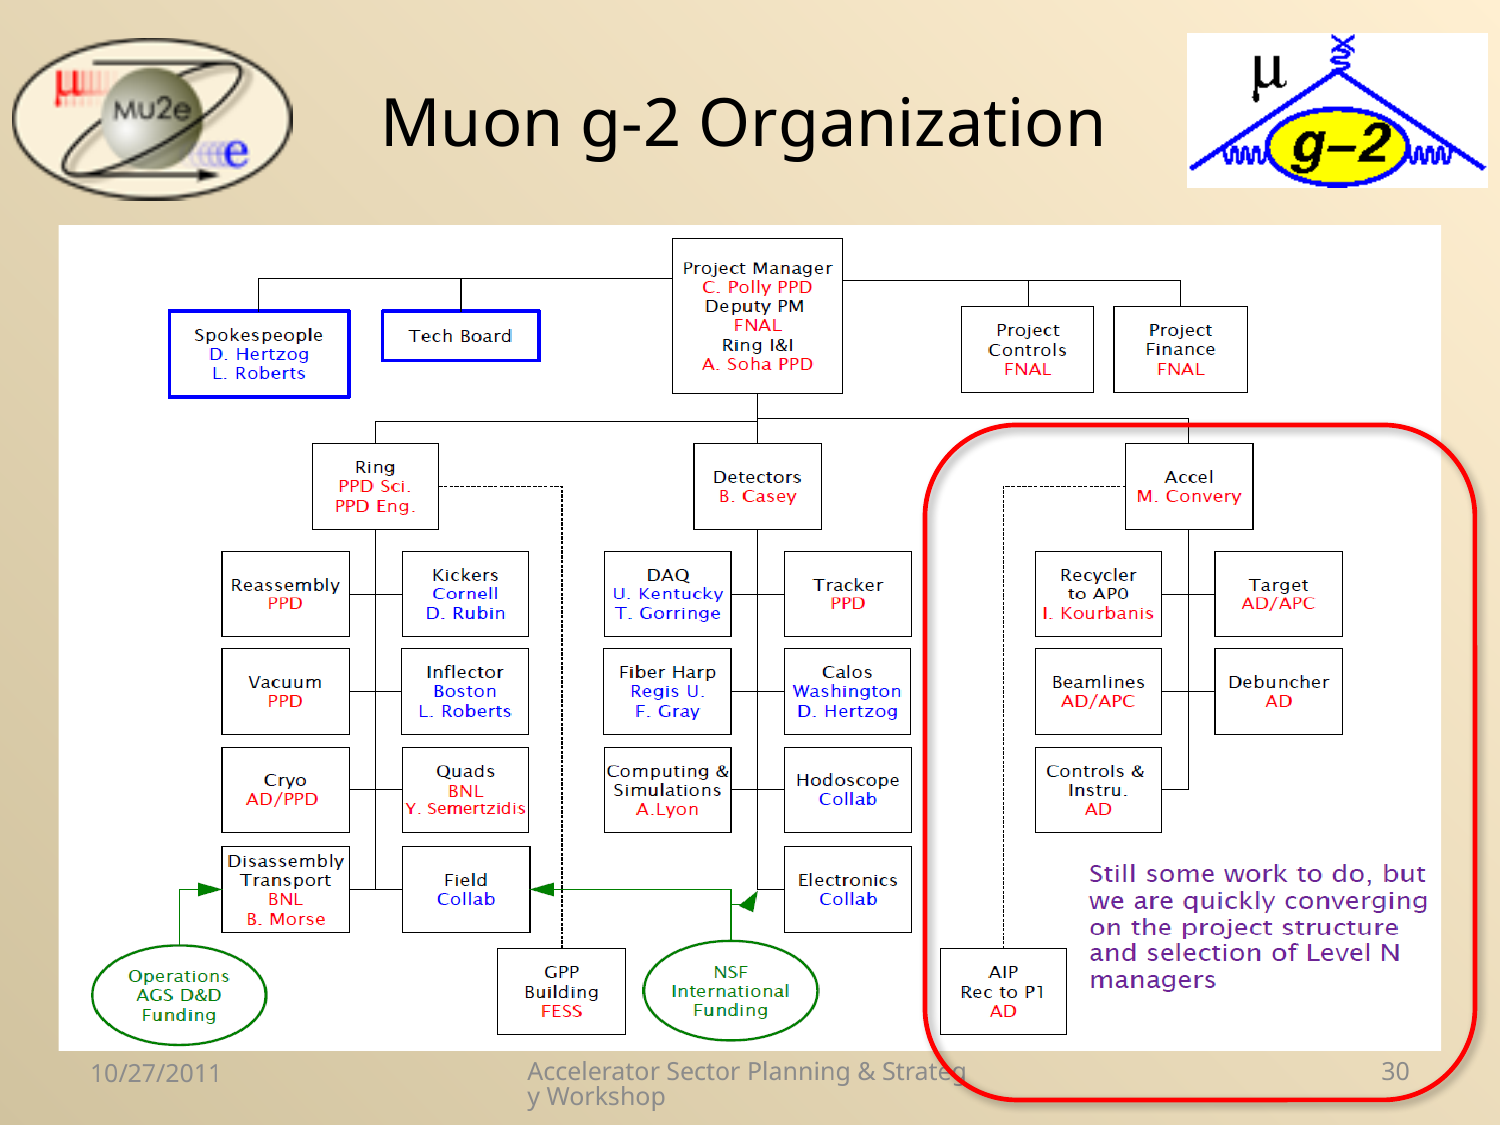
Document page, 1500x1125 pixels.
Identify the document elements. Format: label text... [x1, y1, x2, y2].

title Muon g-2 Organization [300, 25, 1188, 214]
picture [1188, 33, 1488, 188]
footer Accelerator Sector Planning & Strategy Workshop [512, 1060, 979, 1103]
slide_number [75, 1060, 425, 1103]
picture [58, 224, 1442, 1051]
text_box [938, 446, 1478, 1103]
picture [12, 38, 293, 201]
